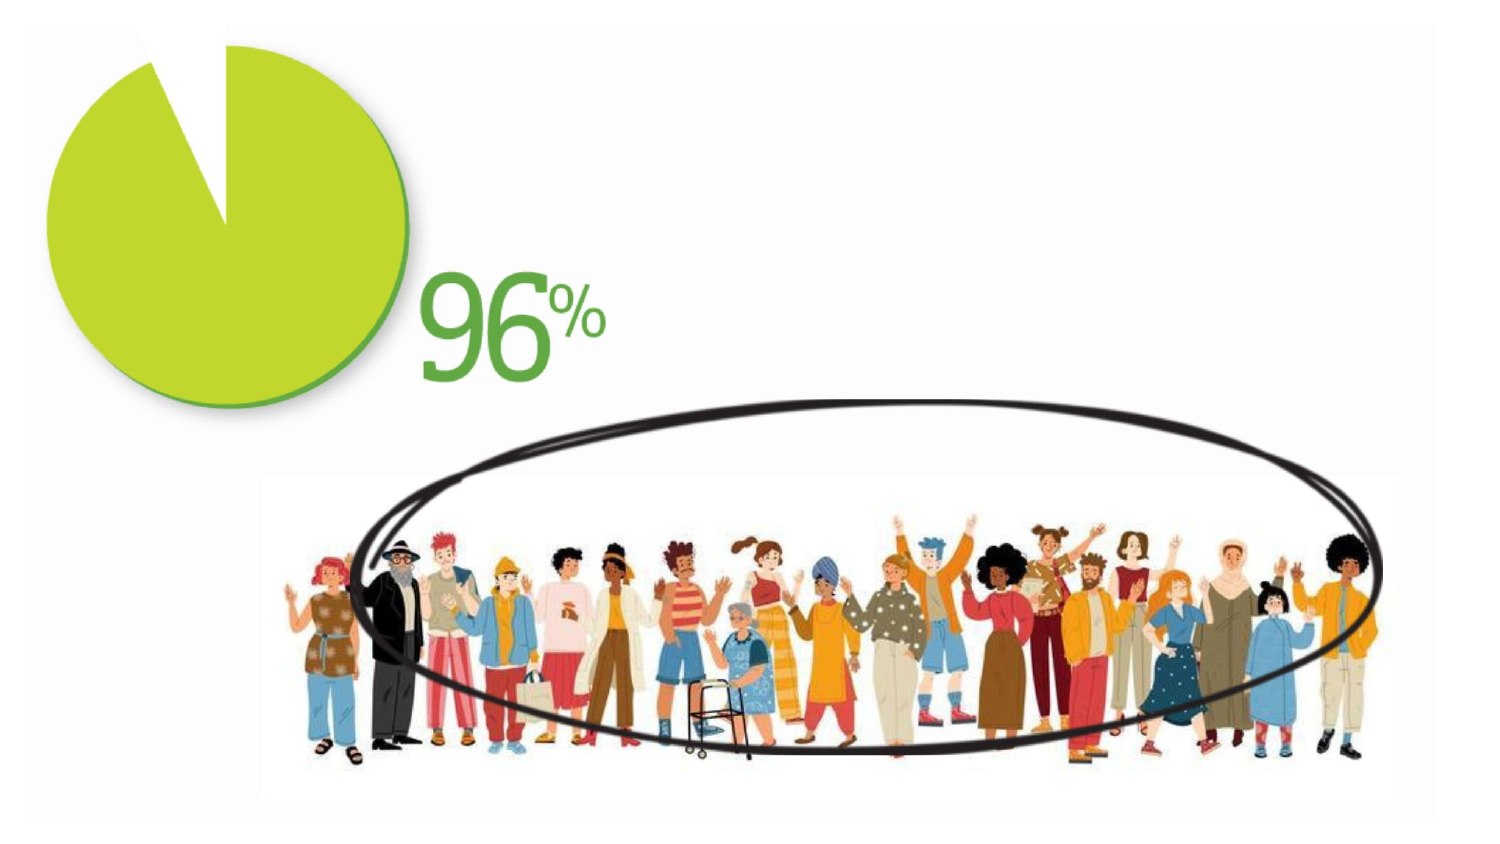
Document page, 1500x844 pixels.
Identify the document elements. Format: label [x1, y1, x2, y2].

picture [24, 24, 1437, 819]
